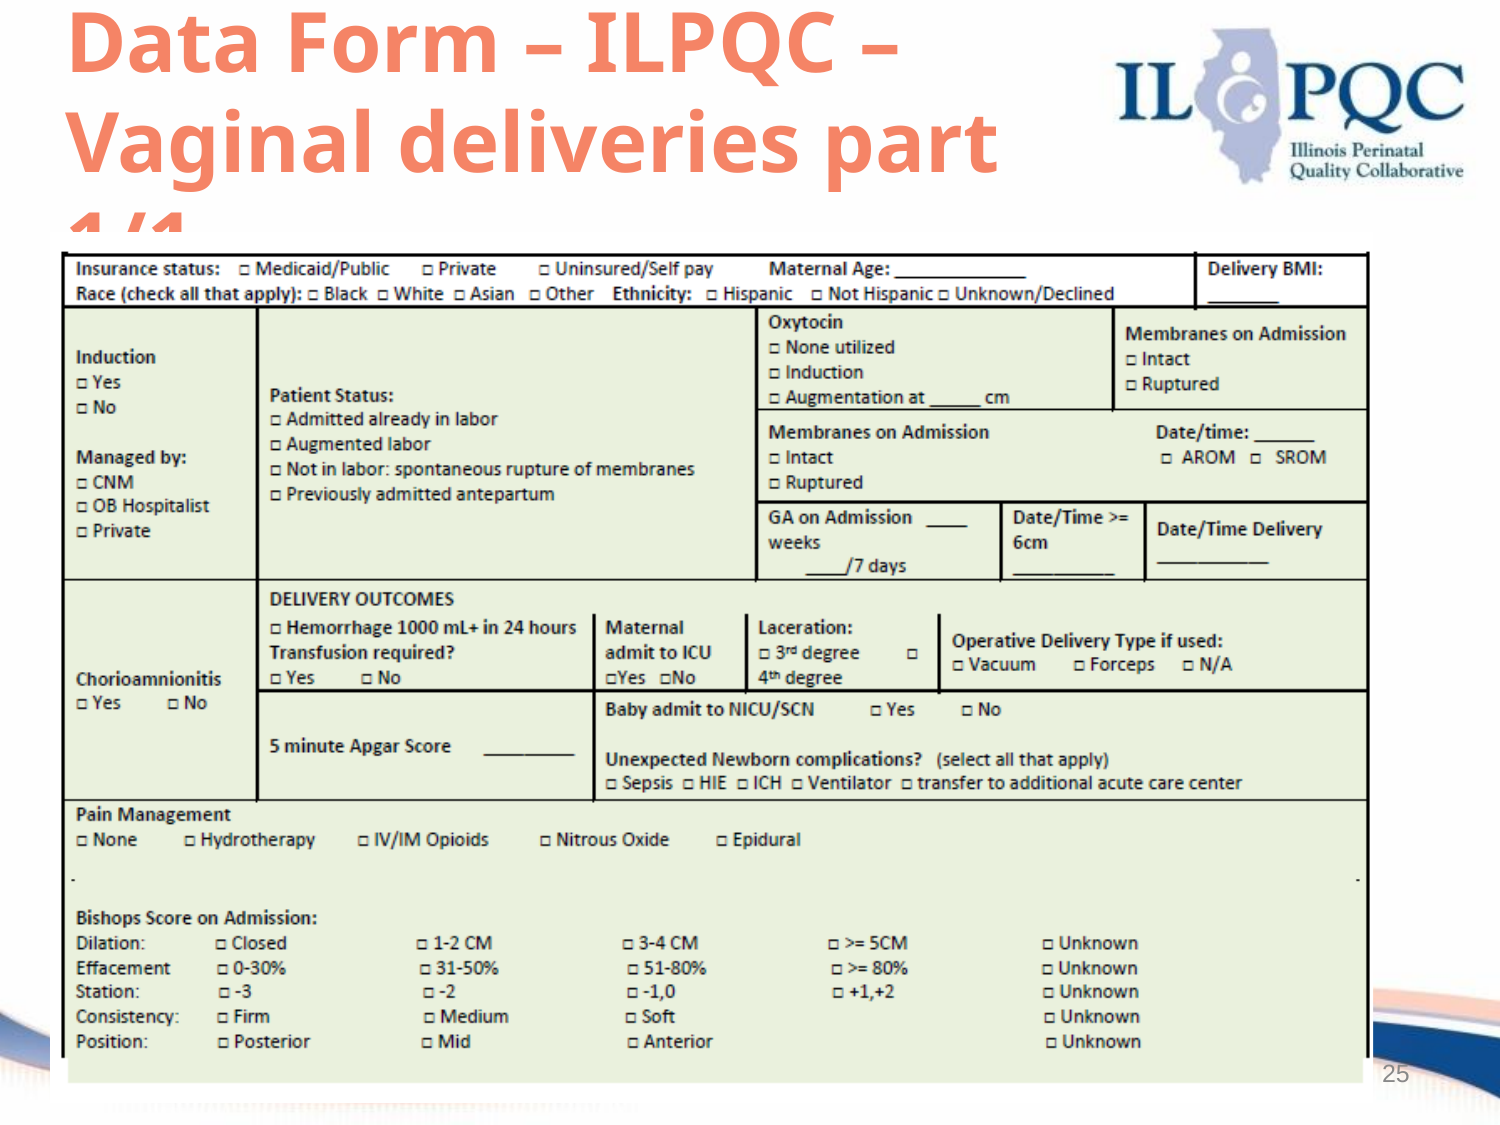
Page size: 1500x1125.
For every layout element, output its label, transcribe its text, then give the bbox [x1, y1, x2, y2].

title Data Form – ILPQC – Vaginal deliveries part 1/1 [50, 45, 1038, 231]
slide_number 25 [1378, 1042, 1425, 1103]
picture [0, 0, 1500, 1125]
